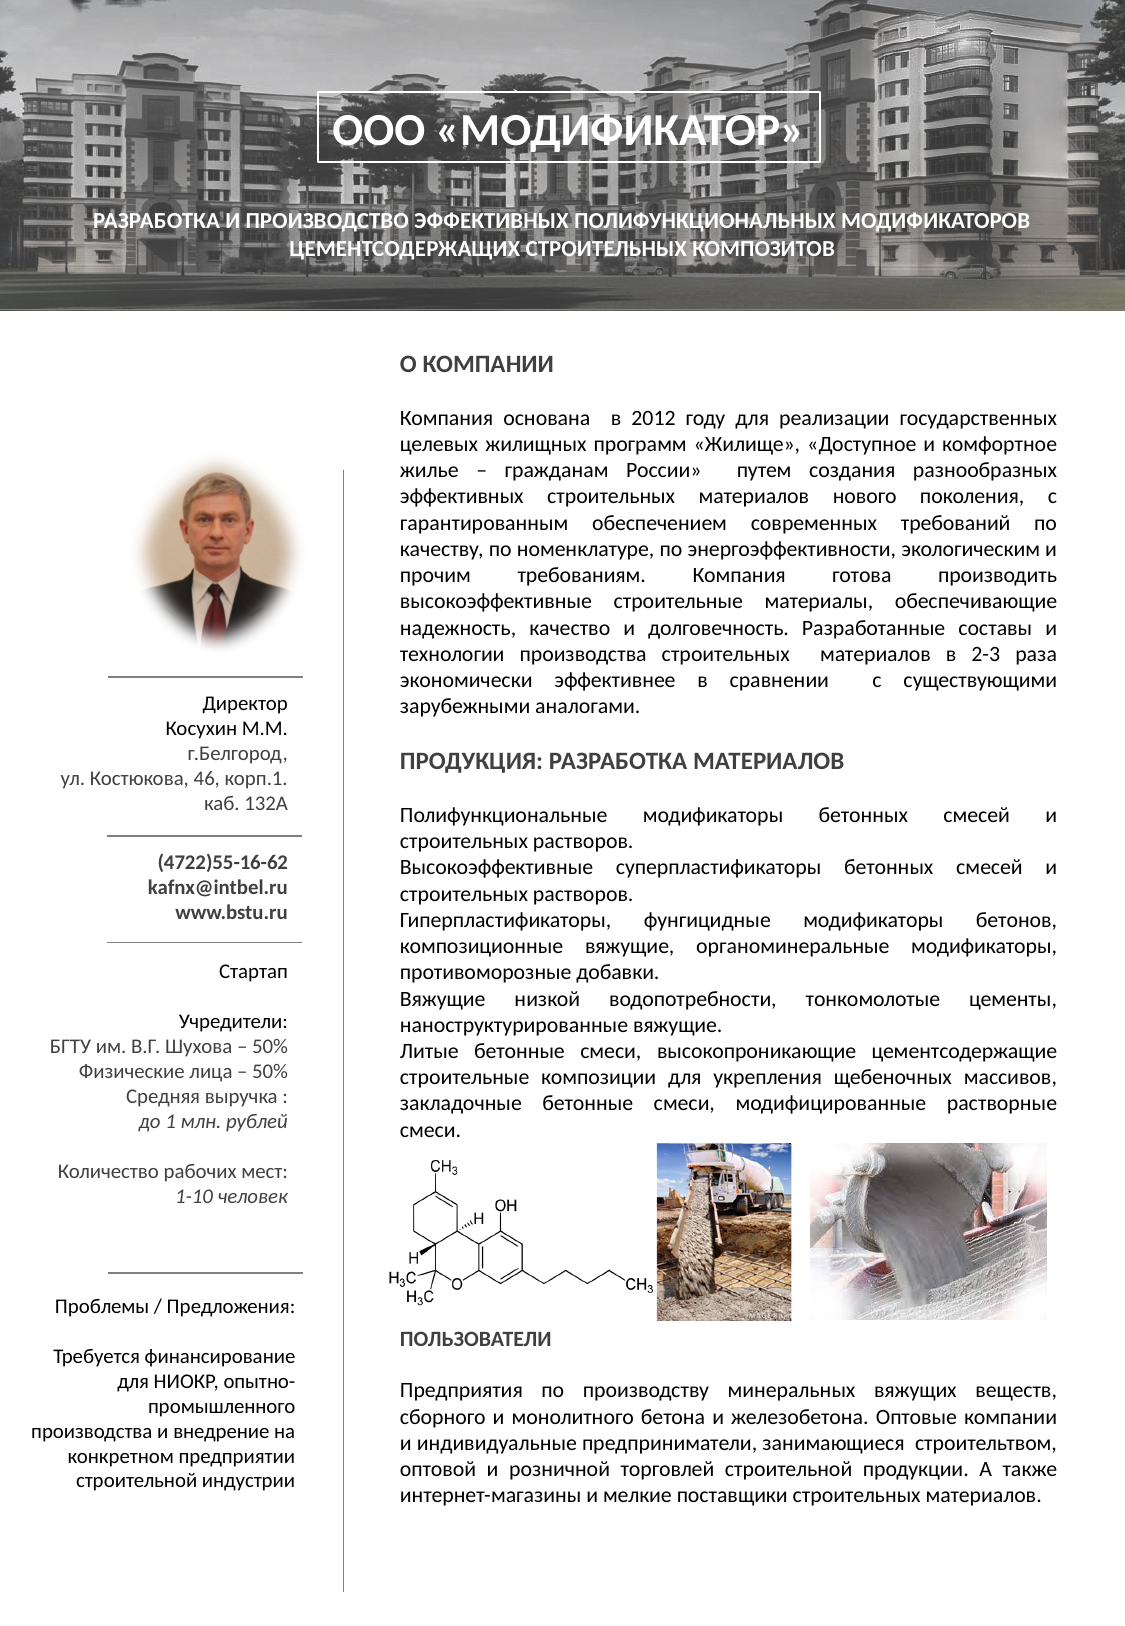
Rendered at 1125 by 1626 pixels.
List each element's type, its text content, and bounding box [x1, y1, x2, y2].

text_box Проблемы / Предложения: Требуется финансирование для НИОКР, опытно-промышленного производства и внедрение на конкретном предприятии строительной индустрии [7, 1284, 310, 1500]
picture [125, 446, 311, 660]
text_box Стартап Учредители: БГТУ им. В.Г. Шухова – 50% Физические лица – 50% Средняя выручка : до 1 млн. рублей Количество рабочих мест: 1-10 человек [0, 950, 303, 1215]
text_box (4722)55-16-62 kafnx@intbel.ru www.bstu.ru [19, 841, 303, 950]
picture [0, 0, 1125, 309]
picture [385, 1142, 792, 1321]
text_box О КОМПАНИИ Компания основана в 2012 году для реализации государственных целевых жилищных программ «Жилище», «Доступное и комфортное жилье – гражданам России» путем создания разнообразных эффективных строительных материалов нового поколения, с гарантированным обеспечением современных требований по качеству, по номенклатуре, по энергоэффективности, экологическим и прочим требованиям. Компания готова производить высокоэффективные строительные материалы, обеспечивающие надежность, качество и долговечность. Разработанные составы и технологии производства строительных материалов в 2-3 раза экономически эффективнее в сравнении с существующими зарубежными аналогами. ПРОДУКЦИЯ: РАЗРАБОТКА МАТЕРИАЛОВ Полифункциональные модификаторы бетонных смесей и строительных растворов. Высокоэффективные суперпластификаторы бетонных смесей и строительных растворов. Гиперпластификаторы, фунгицидные модификаторы бетонов, композиционные вяжущие, органоминеральные модификаторы, противоморозные добавки. Вяжущие низкой водопотребности, тонкомолотые цементы, наноструктурированные вяжущие. Литые бетонные смеси, высокопроникающие цементсодержащие строительные композиции для укрепления щебеночных массивов, закладочные бетонные смеси, модифицированные растворные смеси. ПОЛЬЗОВАТЕЛИ Предприятия по производству минеральных вяжущих веществ, сборного и монолитного бетона и железобетона. Оптовые компании и индивидуальные предприниматели, занимающиеся строительтвом, оптовой и розничной торговлей строительной продукции. А также интернет-магазины и мелкие поставщики строительных материалов. [385, 339, 1073, 1515]
picture [810, 1142, 1047, 1321]
text_box Директор Косухин М.М. г.Белгород, ул. Костюкова, 46, корп.1. каб. 132А [19, 682, 303, 823]
